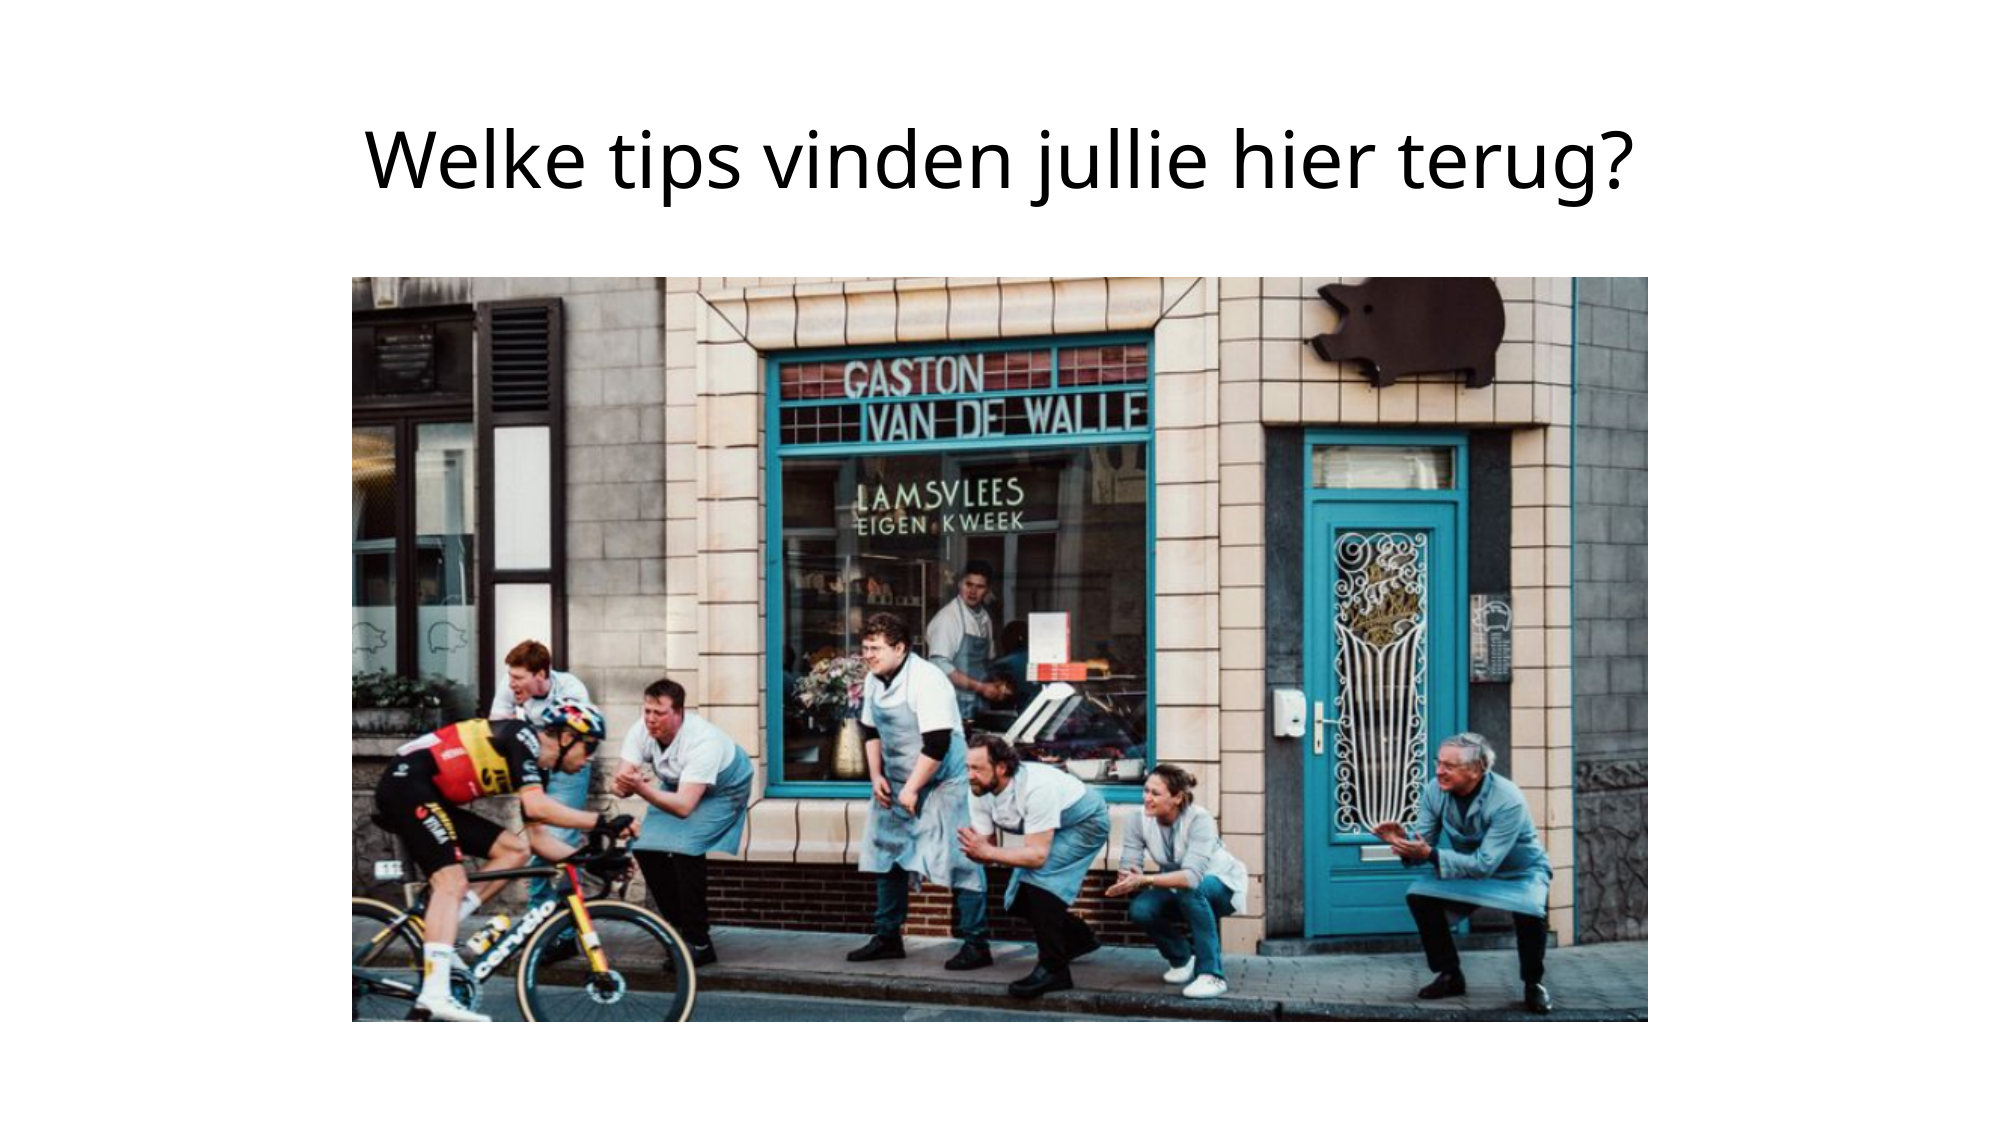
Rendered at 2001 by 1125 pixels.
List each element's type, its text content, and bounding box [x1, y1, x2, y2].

picture [352, 277, 1648, 1022]
title Welke tips vinden jullie hier terug? [249, 61, 1750, 214]
